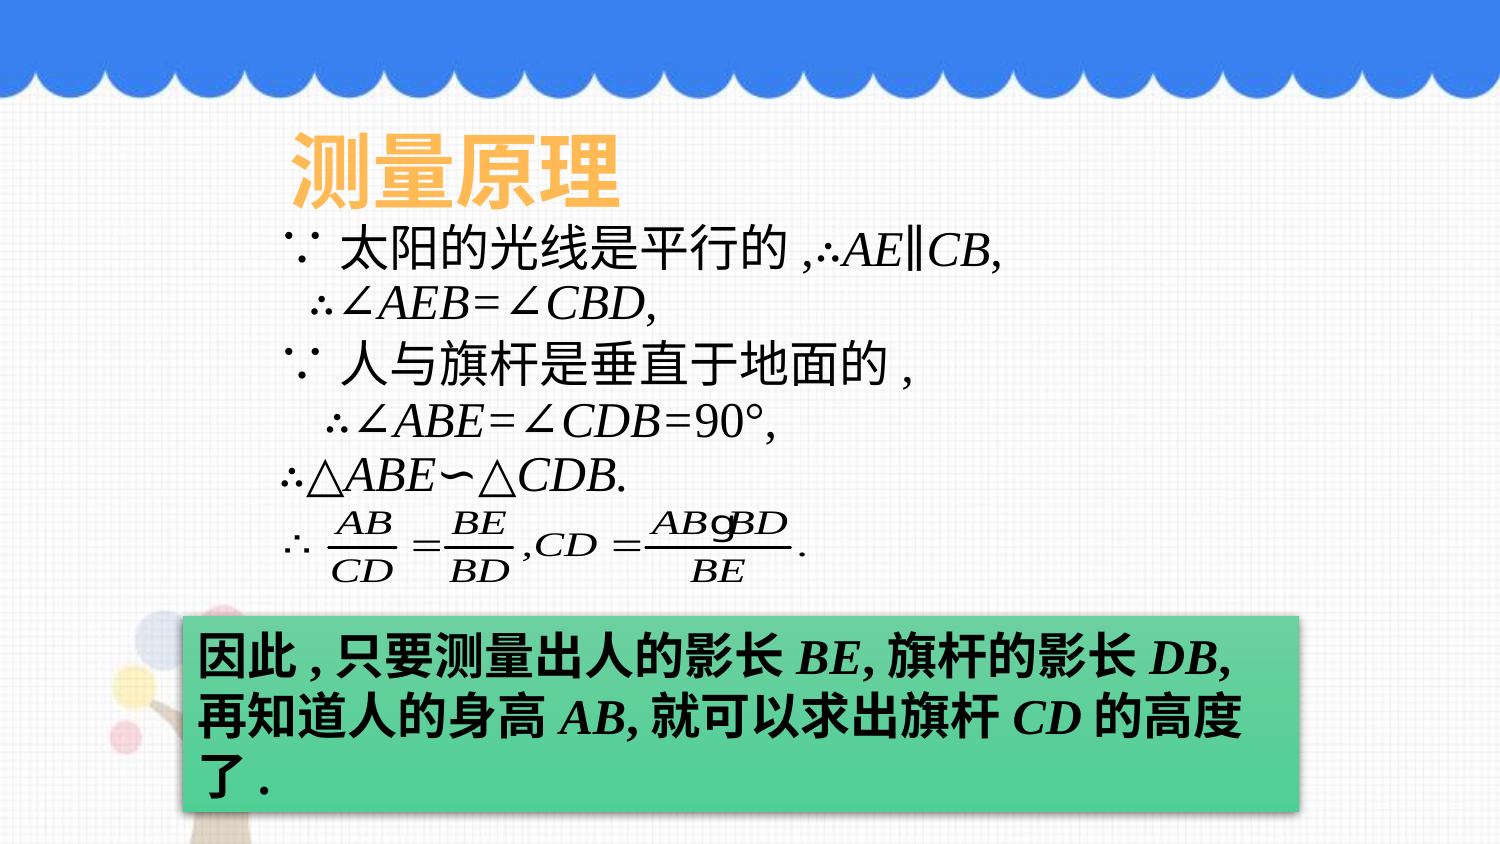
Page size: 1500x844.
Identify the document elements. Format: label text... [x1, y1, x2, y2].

text_box ∴△ABE∽△CDB. [262, 434, 1238, 509]
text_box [283, 501, 815, 591]
text_box ∵人与旗杆是垂直于地面的, [262, 325, 1069, 401]
text_box 因此,只要测量出人的影长BE,旗杆的影长DB,再知道人的身高AB,就可以求出旗杆CD的高度了. [183, 616, 1300, 812]
text_box ∴∠ABE=∠CDB=90°, [308, 379, 792, 455]
text_box ∵太阳的光线是平行的,∴AE∥CB, [262, 209, 1105, 284]
picture [0, 0, 1500, 844]
text_box ∴∠AEB=∠CBD, [292, 262, 673, 325]
text_box 测量原理 [274, 111, 637, 209]
